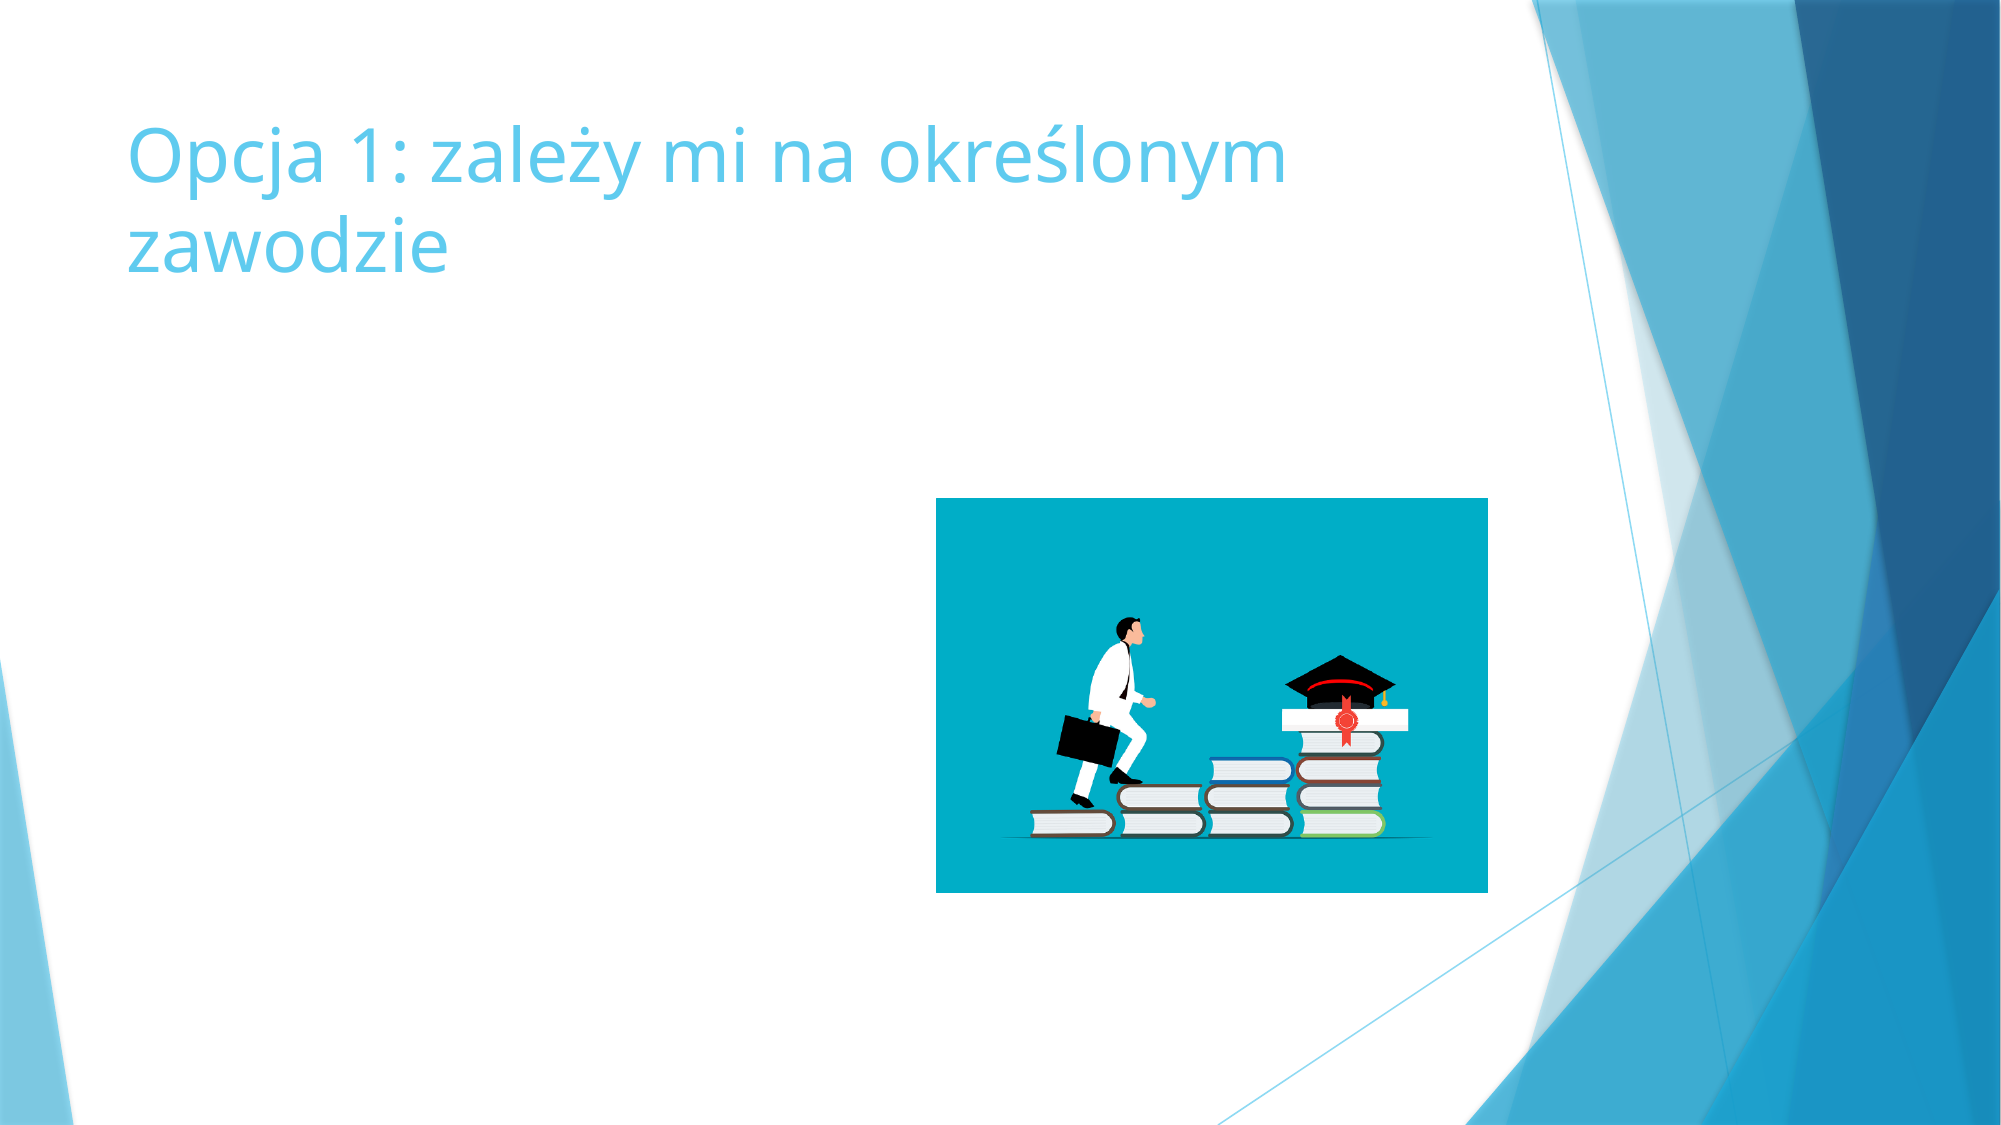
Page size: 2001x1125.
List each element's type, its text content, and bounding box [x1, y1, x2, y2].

title Opcja 1: zależy mi na określonym zawodzie [111, 99, 1522, 317]
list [936, 497, 1489, 894]
